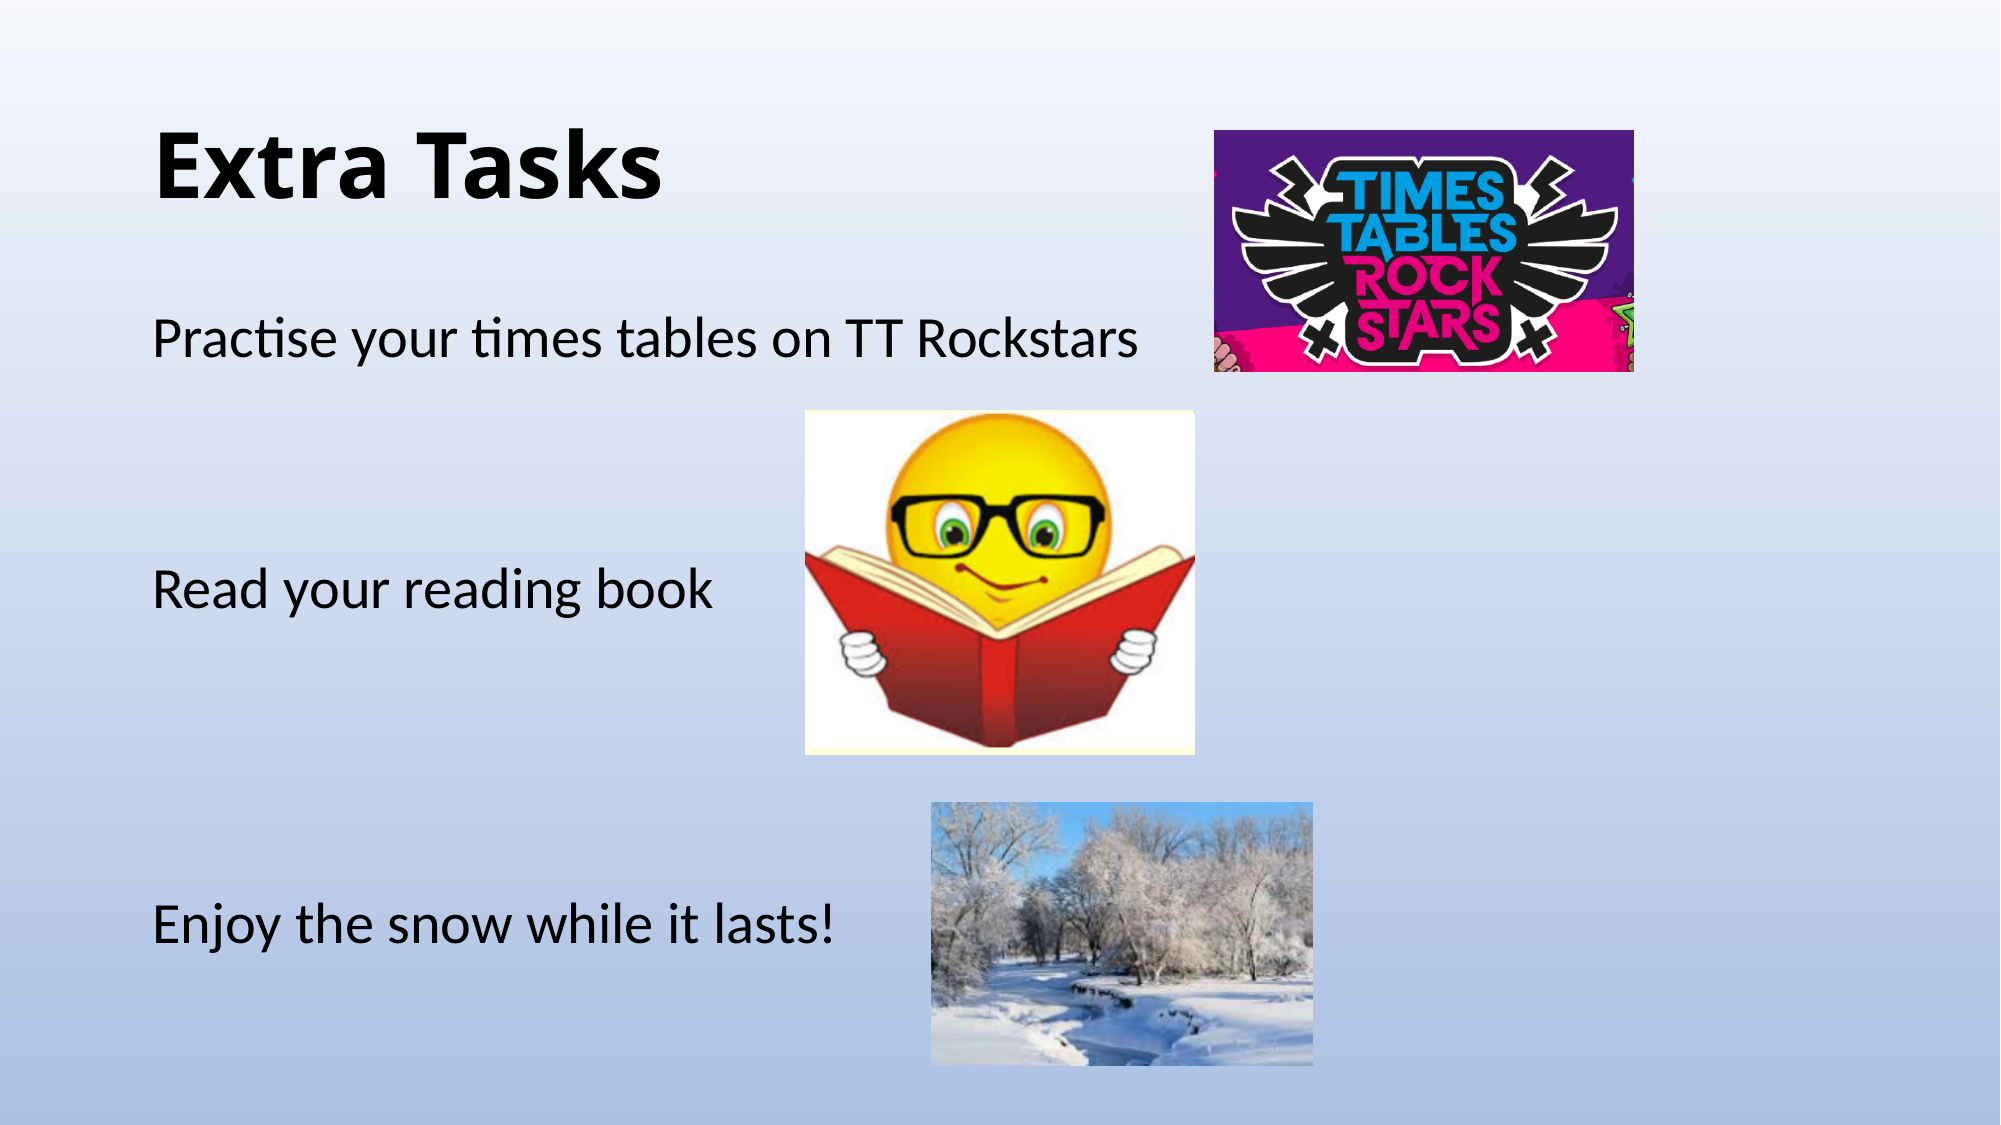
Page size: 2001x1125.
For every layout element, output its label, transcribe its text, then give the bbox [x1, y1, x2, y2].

picture [805, 410, 1195, 755]
title Extra Tasks [137, 59, 1863, 278]
picture [931, 802, 1313, 1066]
list Practise your times tables on TT Rockstars Read your reading book Enjoy the snow while it lasts! [137, 299, 1863, 1014]
picture [1214, 130, 1634, 372]
